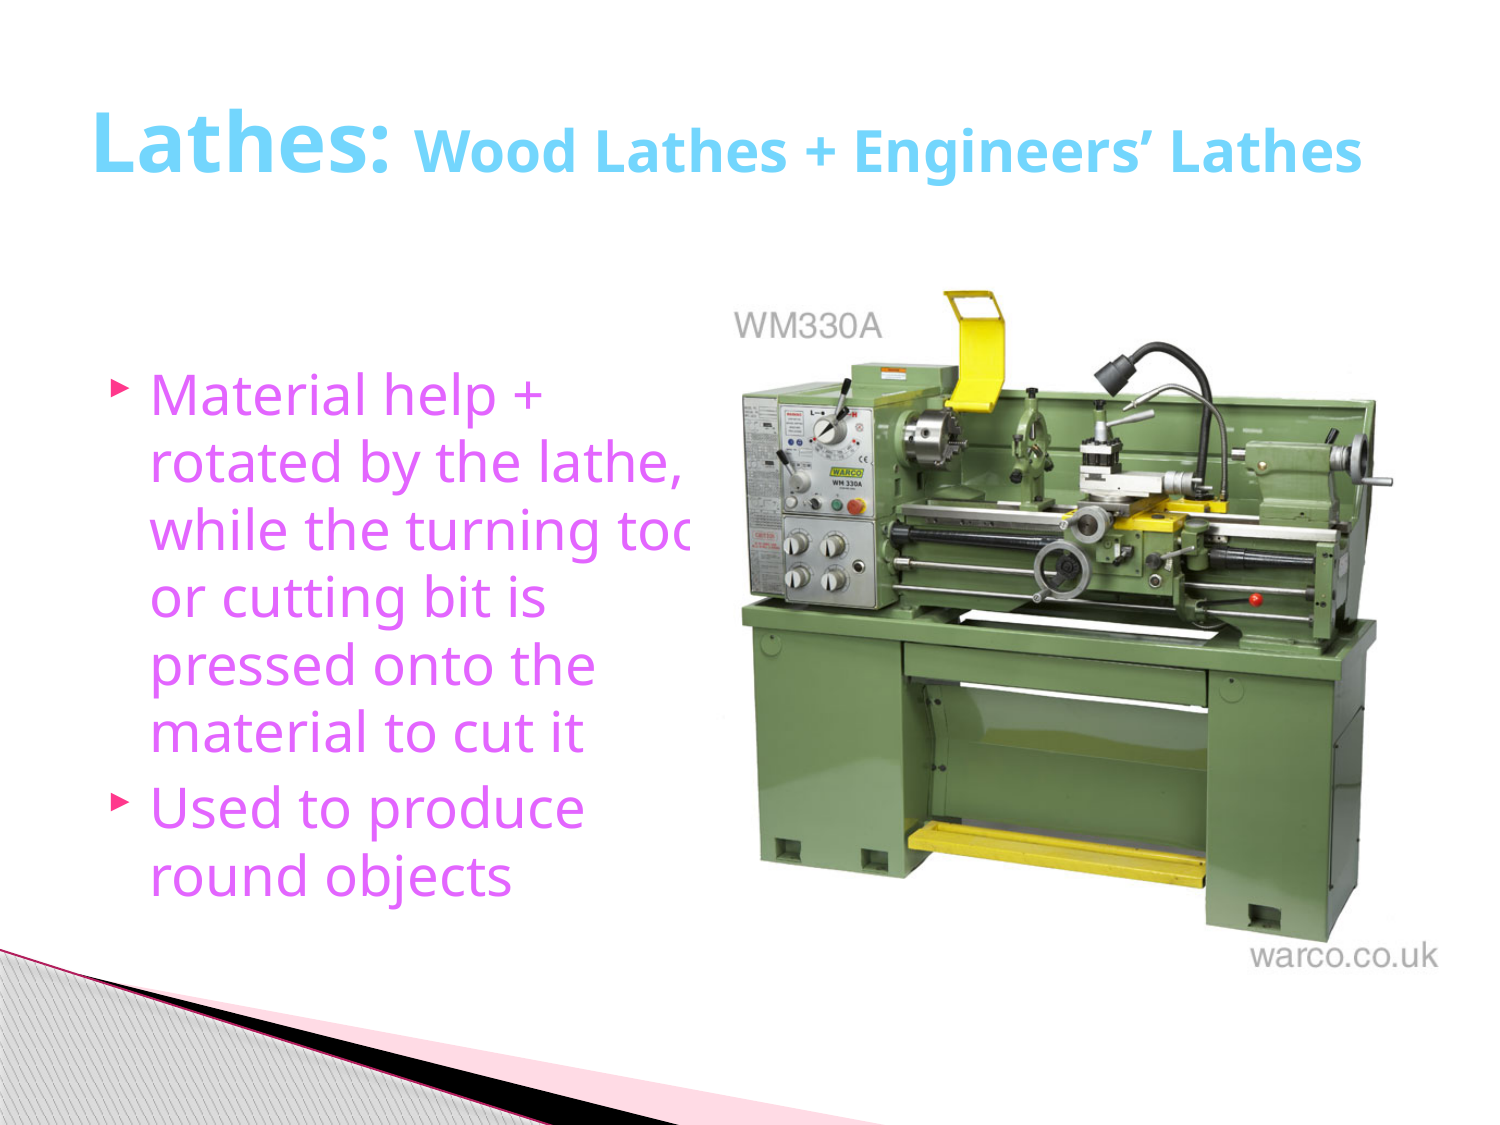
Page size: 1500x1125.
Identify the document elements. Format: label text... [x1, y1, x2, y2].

list Material help + rotated by the lathe, while the turning tool or cutting bit is pressed onto the material to cut it Used to produce round objects [75, 351, 684, 941]
title Lathes: Wood Lathes + Engineers’ Lathes [75, 45, 1425, 233]
picture [690, 278, 1453, 980]
